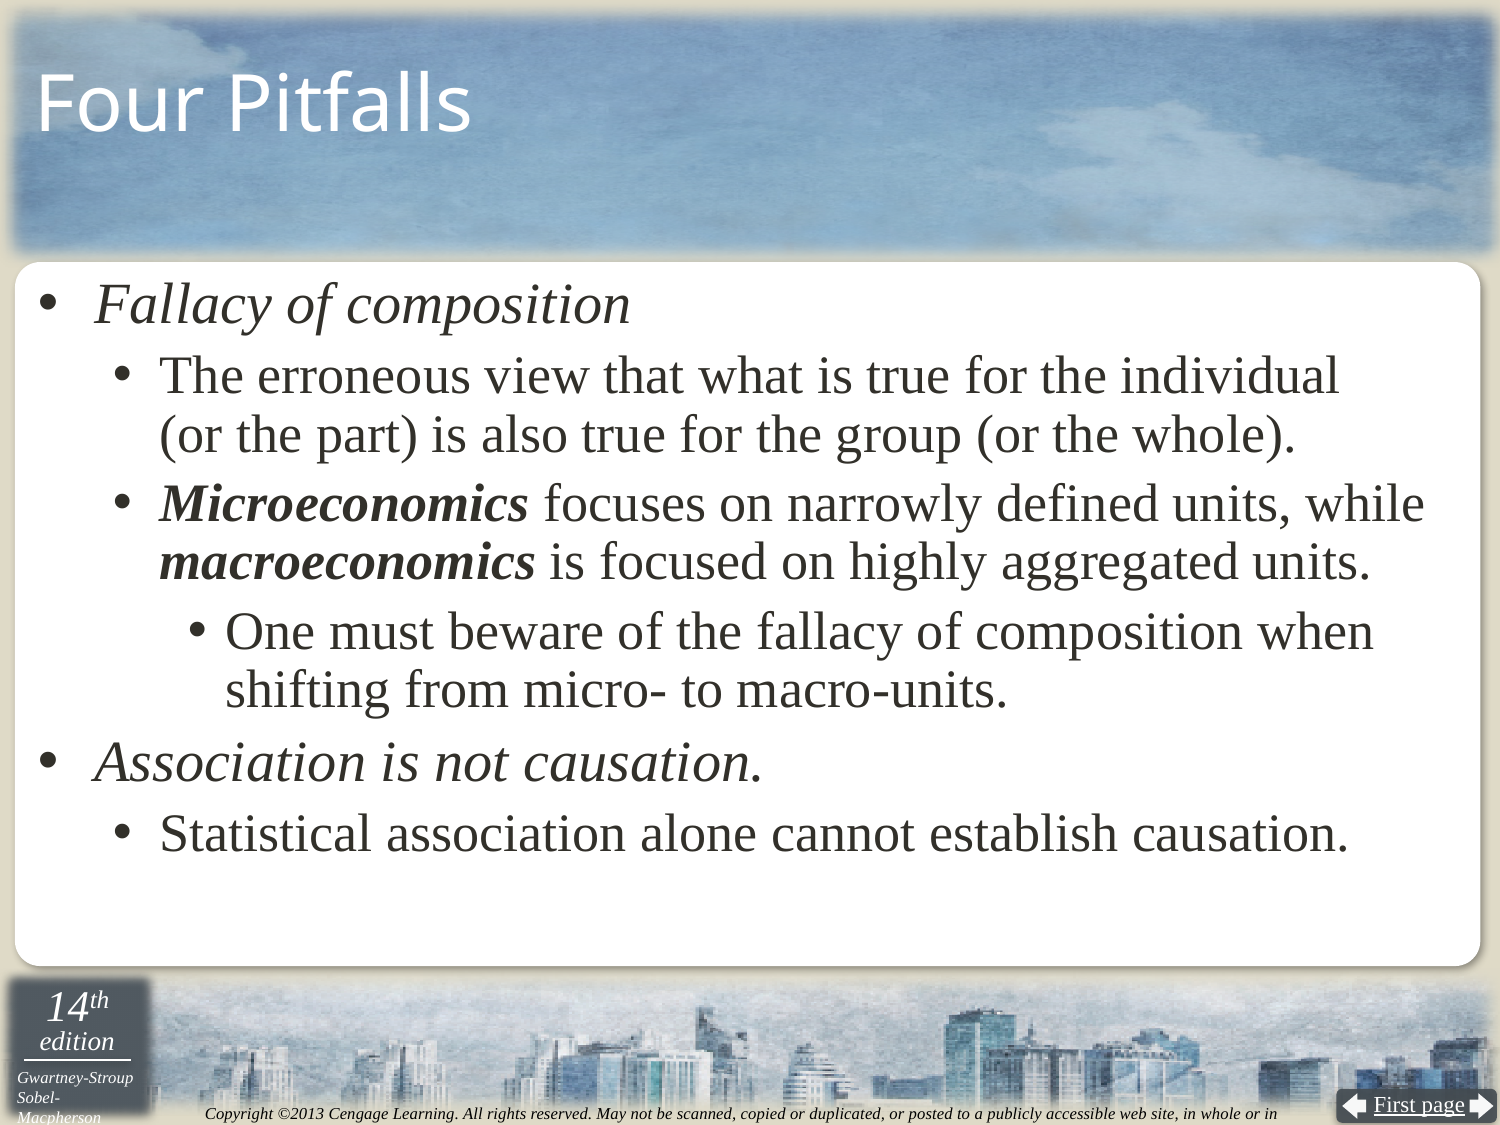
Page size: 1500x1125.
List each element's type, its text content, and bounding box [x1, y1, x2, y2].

text_box [14, 267, 23, 961]
title Four Pitfalls [19, 44, 1481, 153]
list Fallacy of composition The erroneous view that what is true for the individual (or the part) is also true for the group (or the whole). Microeconomics focuses on narrowly defined units, while macroeconomics is focused on highly aggregated units. One must beware of the fallacy of composition when shifting from micro- to macro-units. Association is not causation. Statistical association alone cannot establish causation. [23, 265, 1481, 985]
text_box [26, 261, 1469, 265]
picture [153, 994, 1479, 1091]
